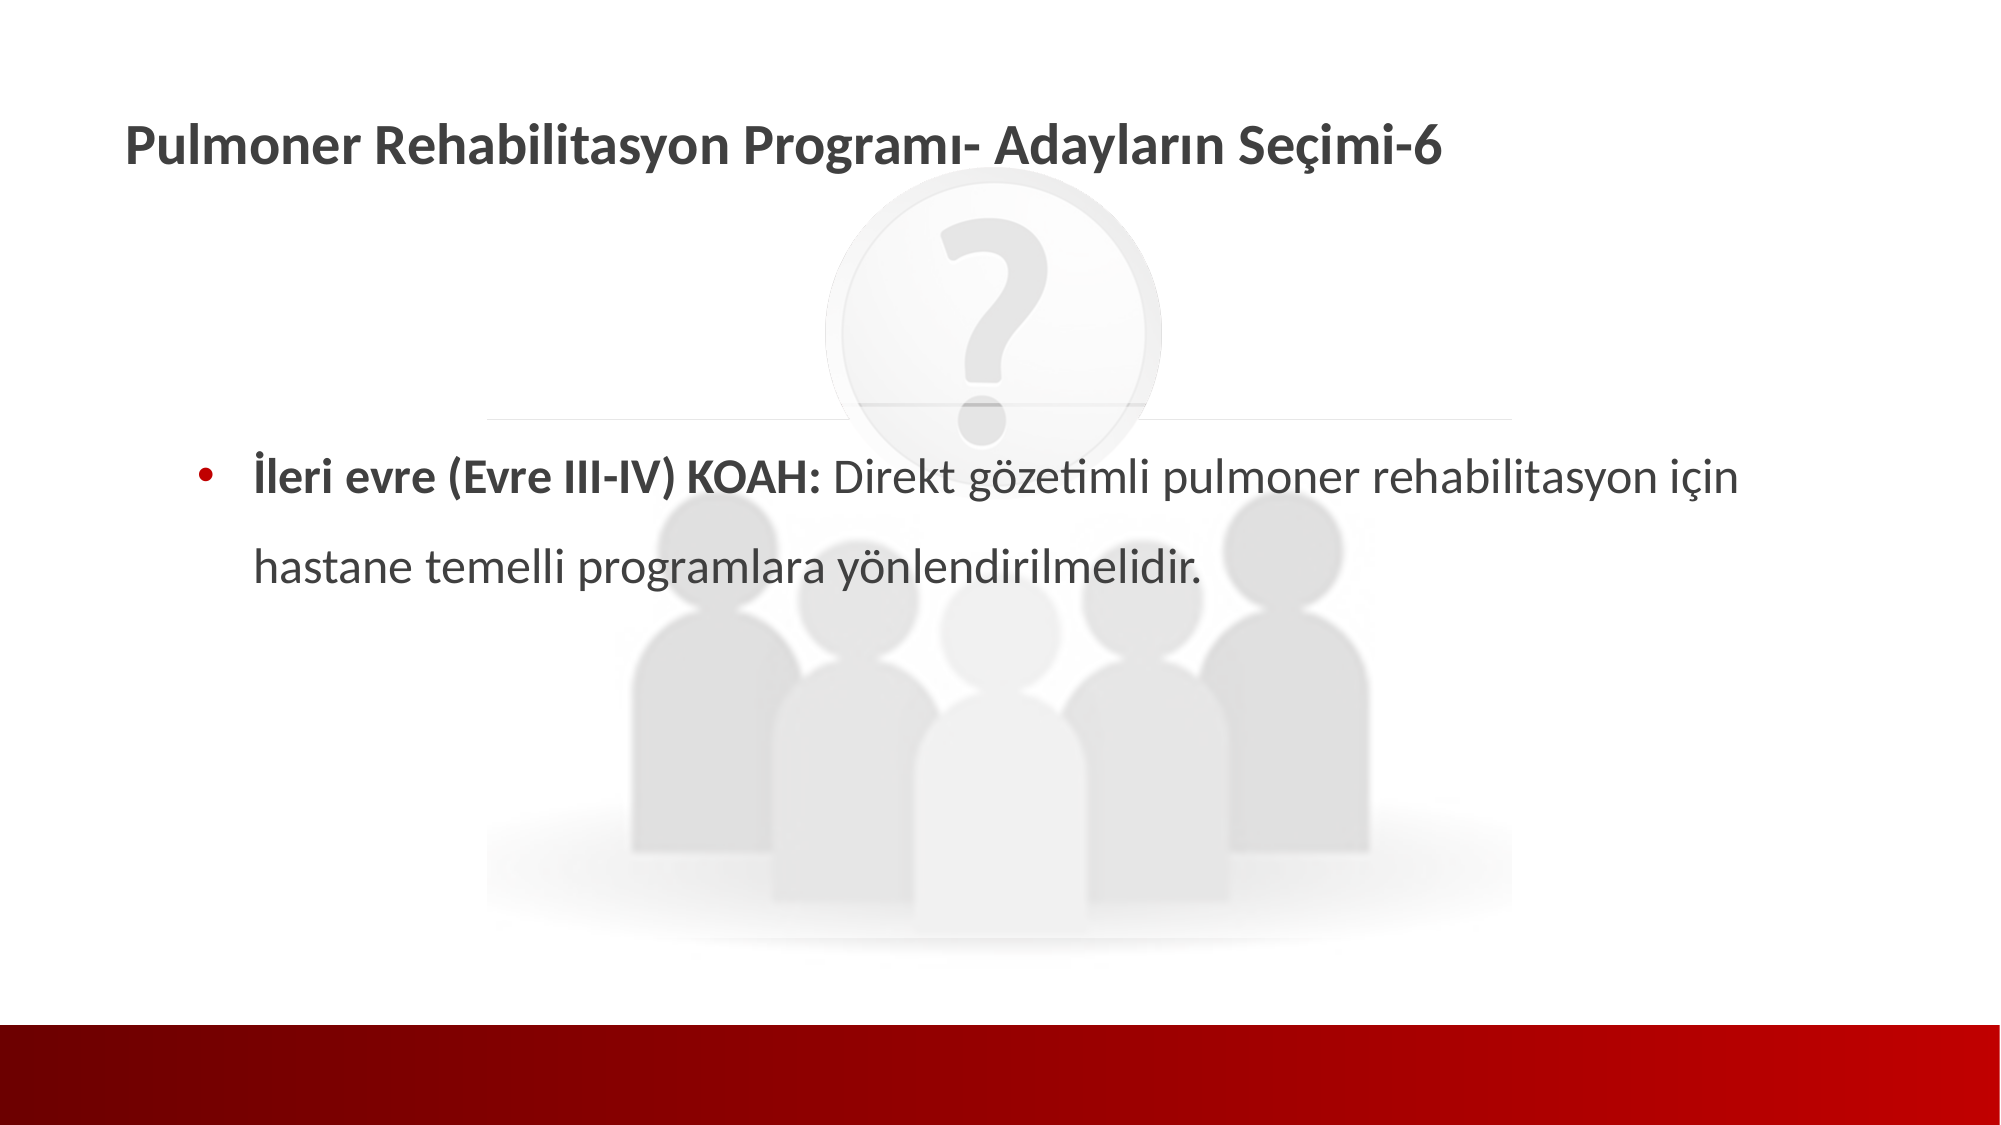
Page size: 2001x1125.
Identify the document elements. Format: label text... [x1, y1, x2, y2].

list İleri evre (Evre III-IV) KOAH: Direkt gözetimli pulmoner rehabilitasyon için hastane temelli programlara yönlendirilmelidir. [182, 406, 487, 939]
text_box [0, 1025, 2000, 1125]
picture [487, 167, 1513, 970]
text_box Pulmoner Rehabilitasyon Programı- Adayların Seçimi-6 [110, 98, 1612, 404]
list İleri evre (Evre III-IV) KOAH: Direkt gözetimli pulmoner rehabilitasyon için hastane temelli programlara yönlendirilmelidir. [1513, 406, 1775, 939]
